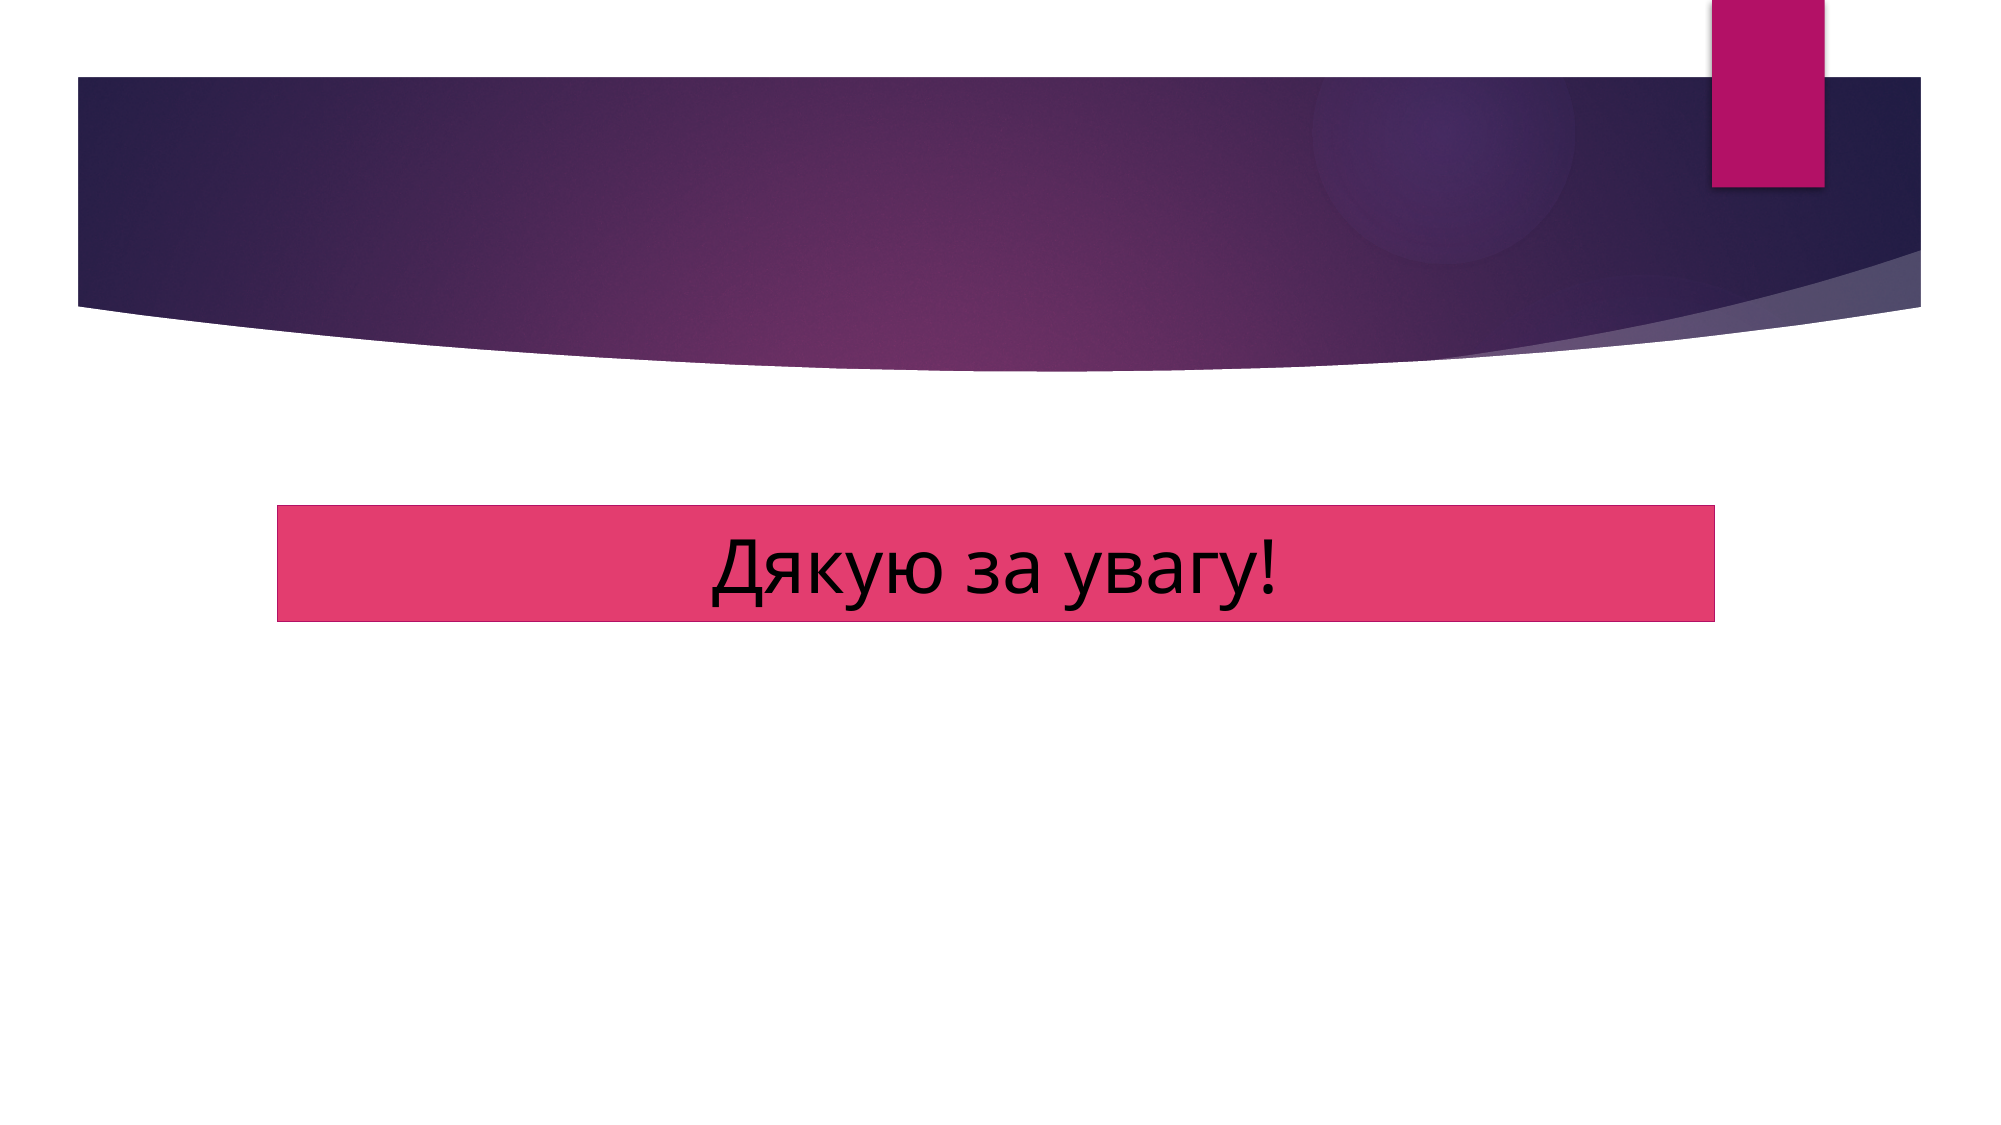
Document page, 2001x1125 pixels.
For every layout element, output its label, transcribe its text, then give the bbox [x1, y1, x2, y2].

title Дякую за увагу! [277, 505, 1715, 622]
